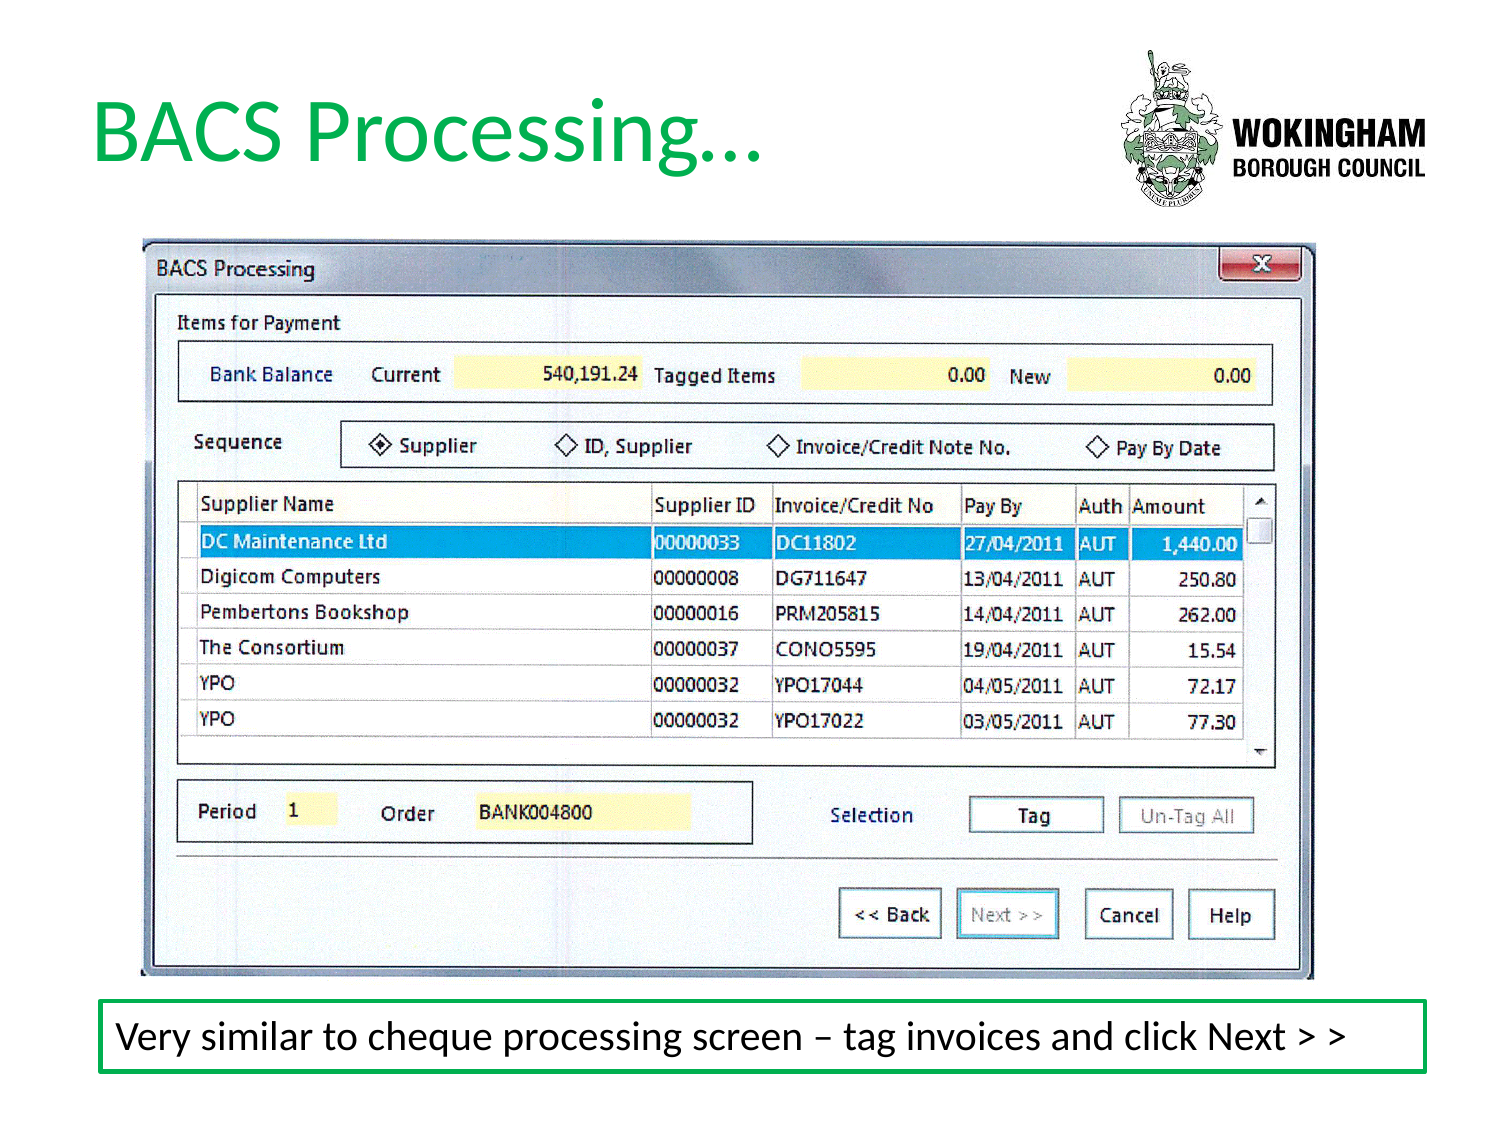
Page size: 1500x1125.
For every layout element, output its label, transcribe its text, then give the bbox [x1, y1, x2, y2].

list Very similar to cheque processing screen – tag invoices and click Next > > [98, 999, 1427, 1074]
picture [1121, 50, 1425, 207]
picture [123, 219, 1335, 1004]
title BACS Processing… [76, 6, 1105, 244]
